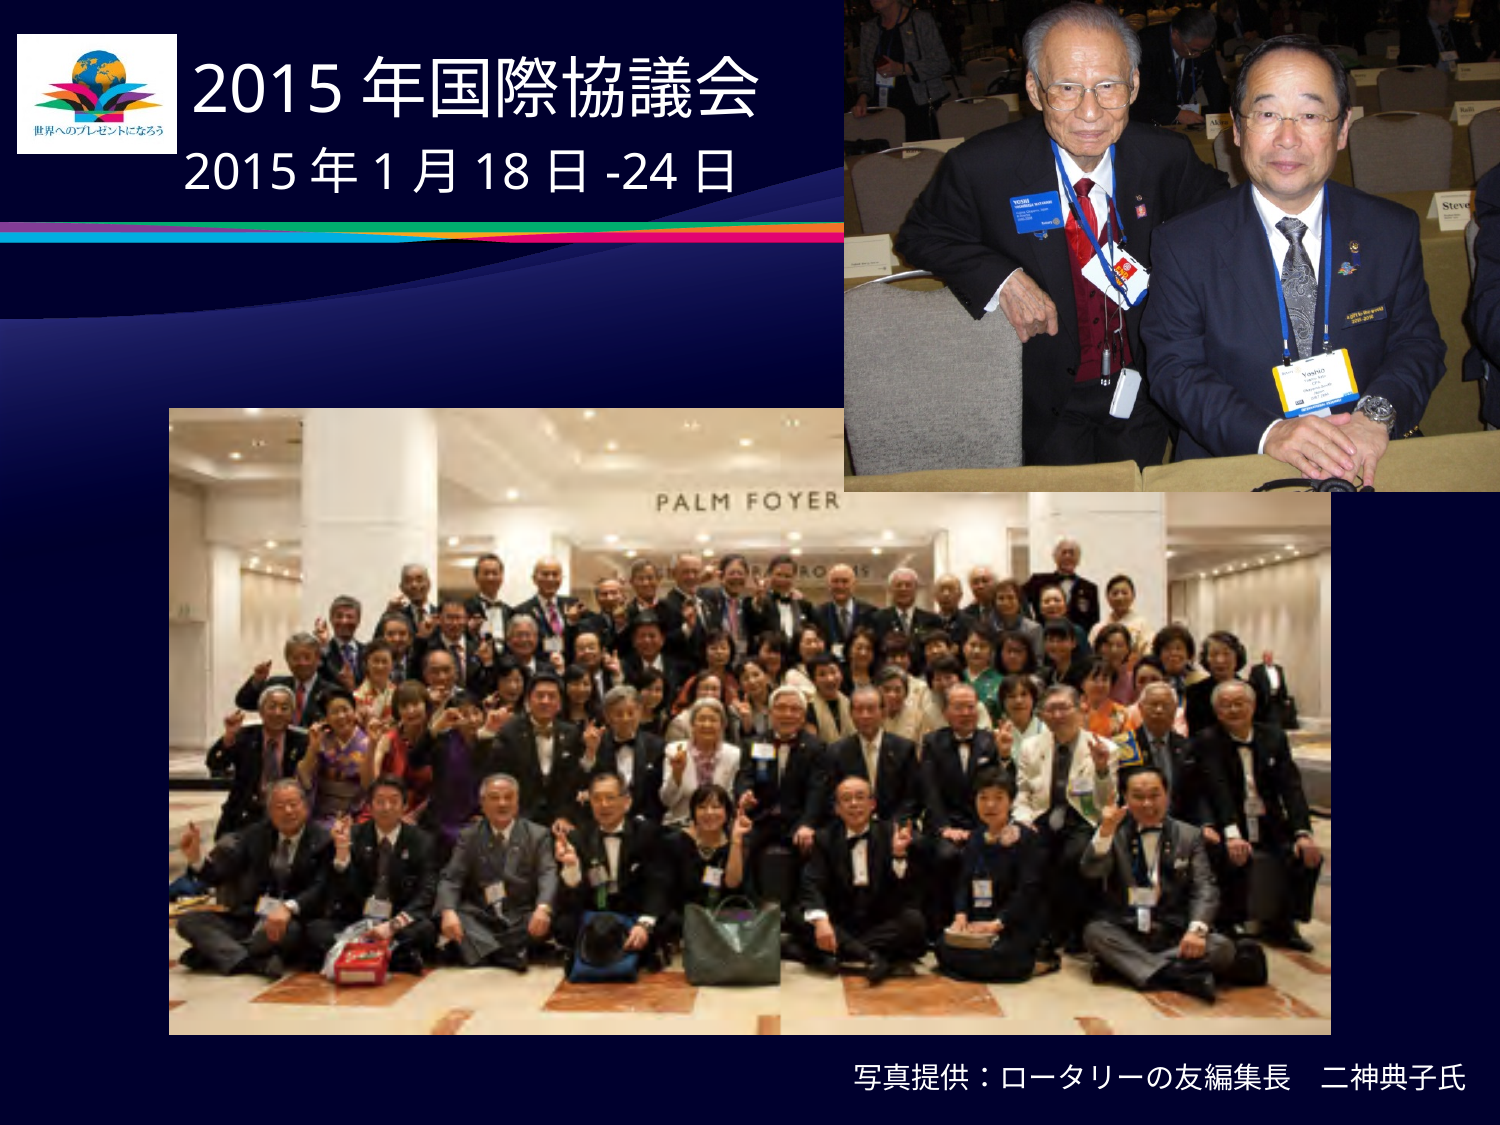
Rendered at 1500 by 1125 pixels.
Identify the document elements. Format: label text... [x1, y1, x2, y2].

text_box 2015年1月18日-24日 [130, 132, 794, 208]
picture [0, 0, 1500, 1036]
text_box 写真提供：ロータリーの友編集長 二神典子氏 [838, 1052, 1494, 1103]
text_box 2015年国際協議会 [181, 38, 837, 134]
picture [17, 33, 177, 154]
